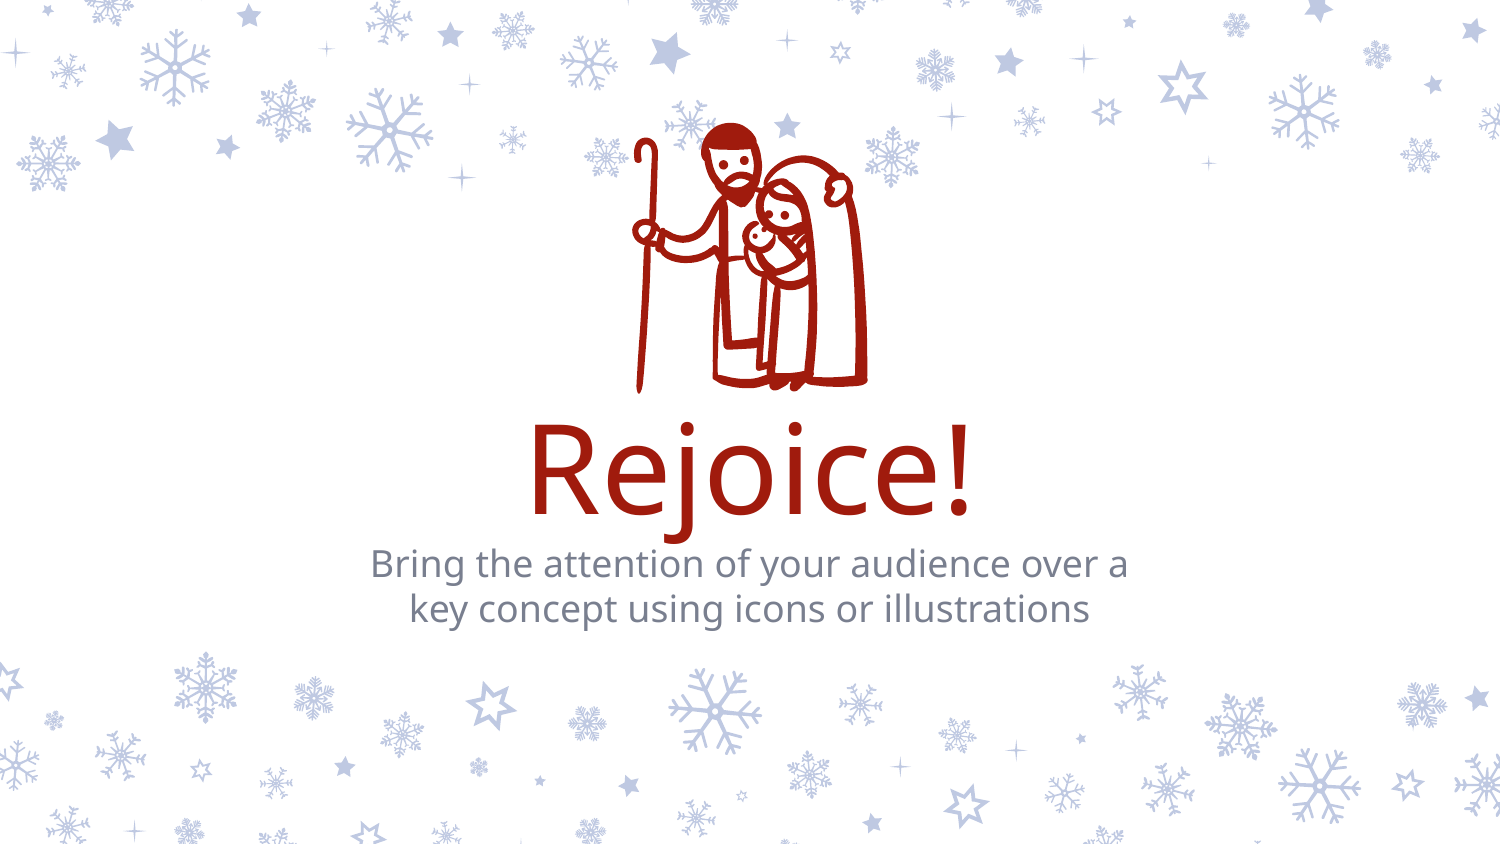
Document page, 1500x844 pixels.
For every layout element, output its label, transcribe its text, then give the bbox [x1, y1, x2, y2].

text_box [632, 122, 868, 394]
title Rejoice! [337, 369, 1163, 525]
subtitle Bring the attention of your audience over a key concept using icons or illustrations [337, 525, 1163, 654]
